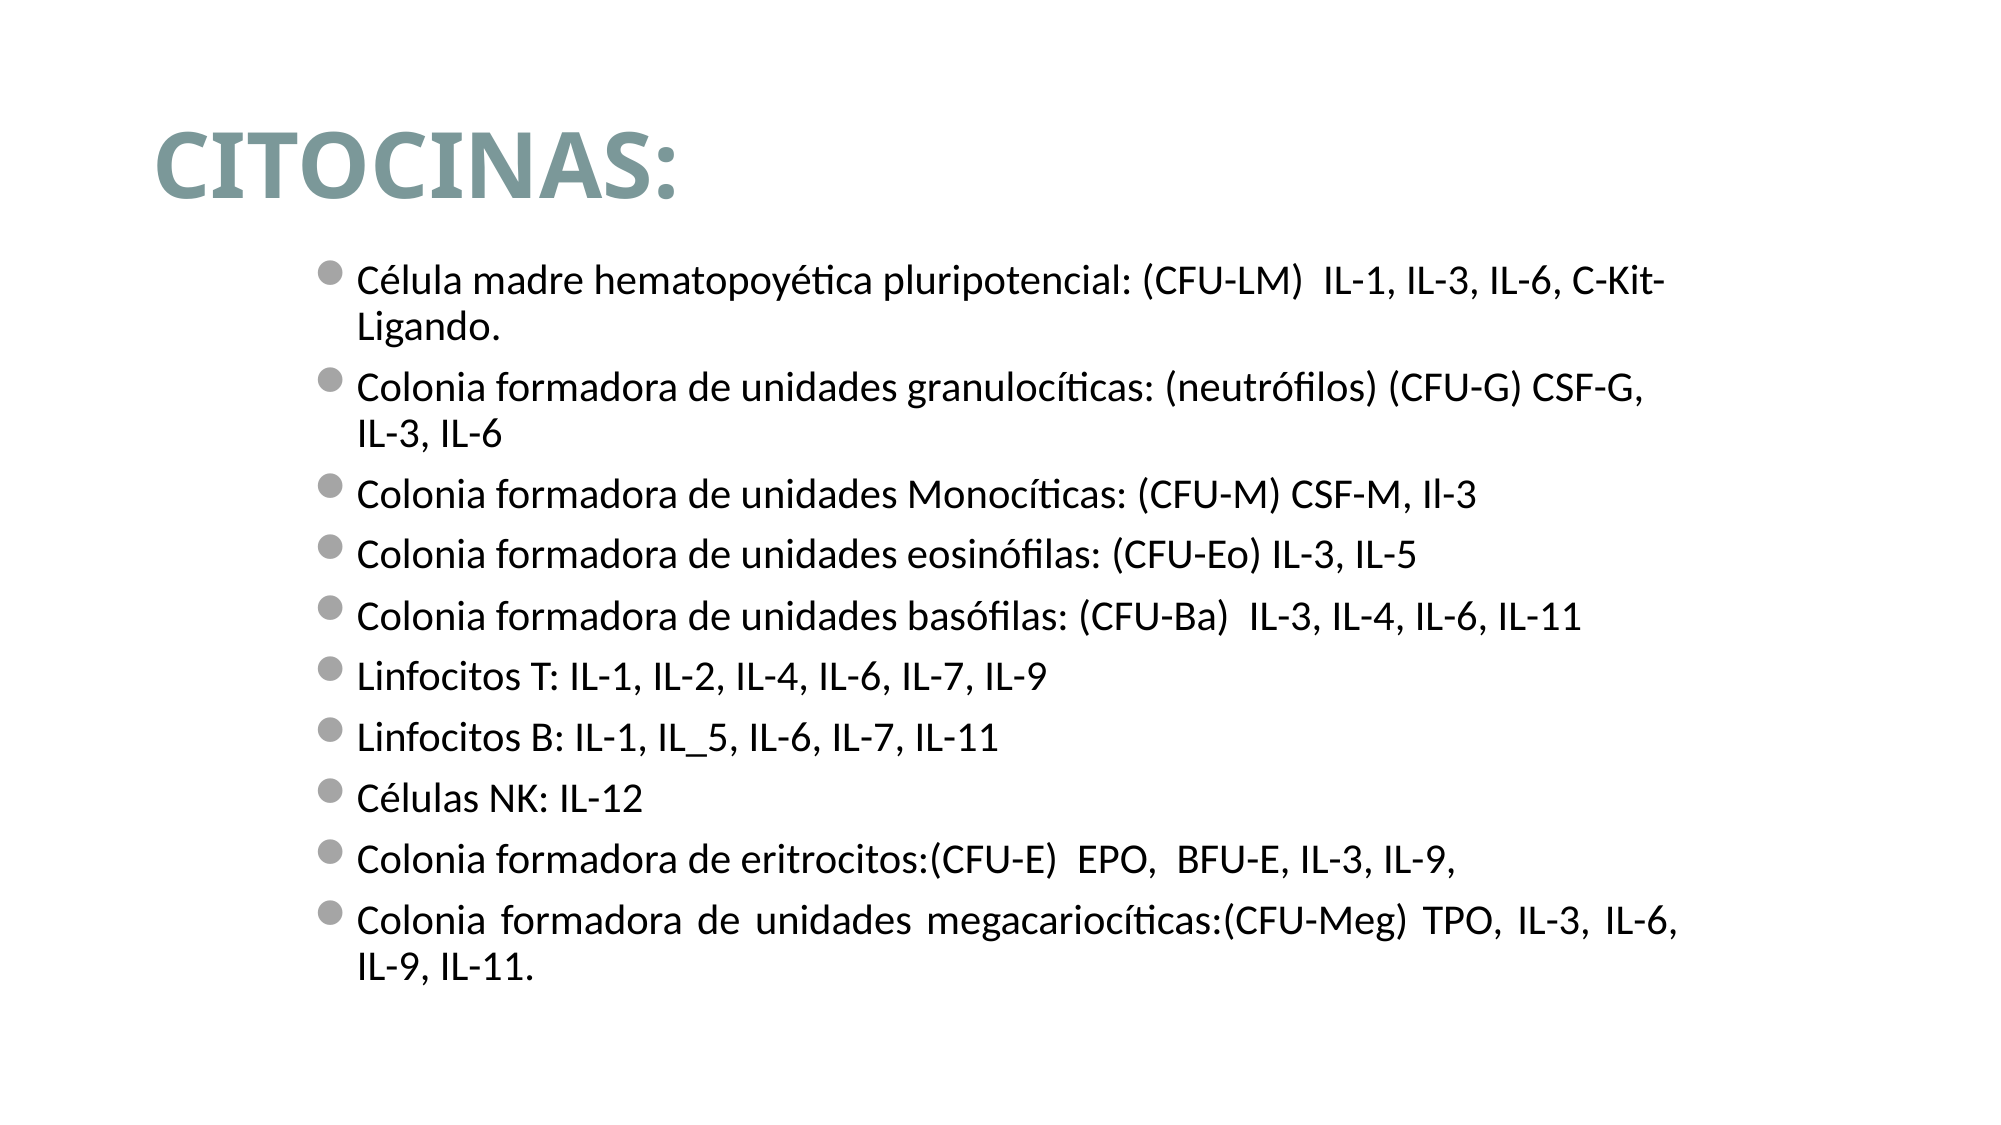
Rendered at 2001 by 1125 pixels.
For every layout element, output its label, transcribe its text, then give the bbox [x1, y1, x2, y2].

list Célula madre hematopoyética pluripotencial: (CFU-LM) IL-1, IL-3, IL-6, C-Kit-Ligando. Colonia formadora de unidades granulocíticas: (neutrófilos) (CFU-G) CSF-G, IL-3, IL-6 Colonia formadora de unidades Monocíticas: (CFU-M) CSF-M, Il-3 Colonia formadora de unidades eosinófilas: (CFU-Eo) IL-3, IL-5 Colonia formadora de unidades basófilas: (CFU-Ba) IL-3, IL-4, IL-6, IL-11 Linfocitos T: IL-1, IL-2, IL-4, IL-6, IL-7, IL-9 Linfocitos B: IL-1, IL_5, IL-6, IL-7, IL-11 Células NK: IL-12 Colonia formadora de eritrocitos:(CFU-E) EPO, BFU-E, IL-3, IL-9, Colonia formadora de unidades megacariocíticas:(CFU-Meg) TPO, IL-3, IL-6, IL-9, IL-11. [299, 250, 1695, 1001]
title CITOCINAS: [137, 59, 1863, 278]
